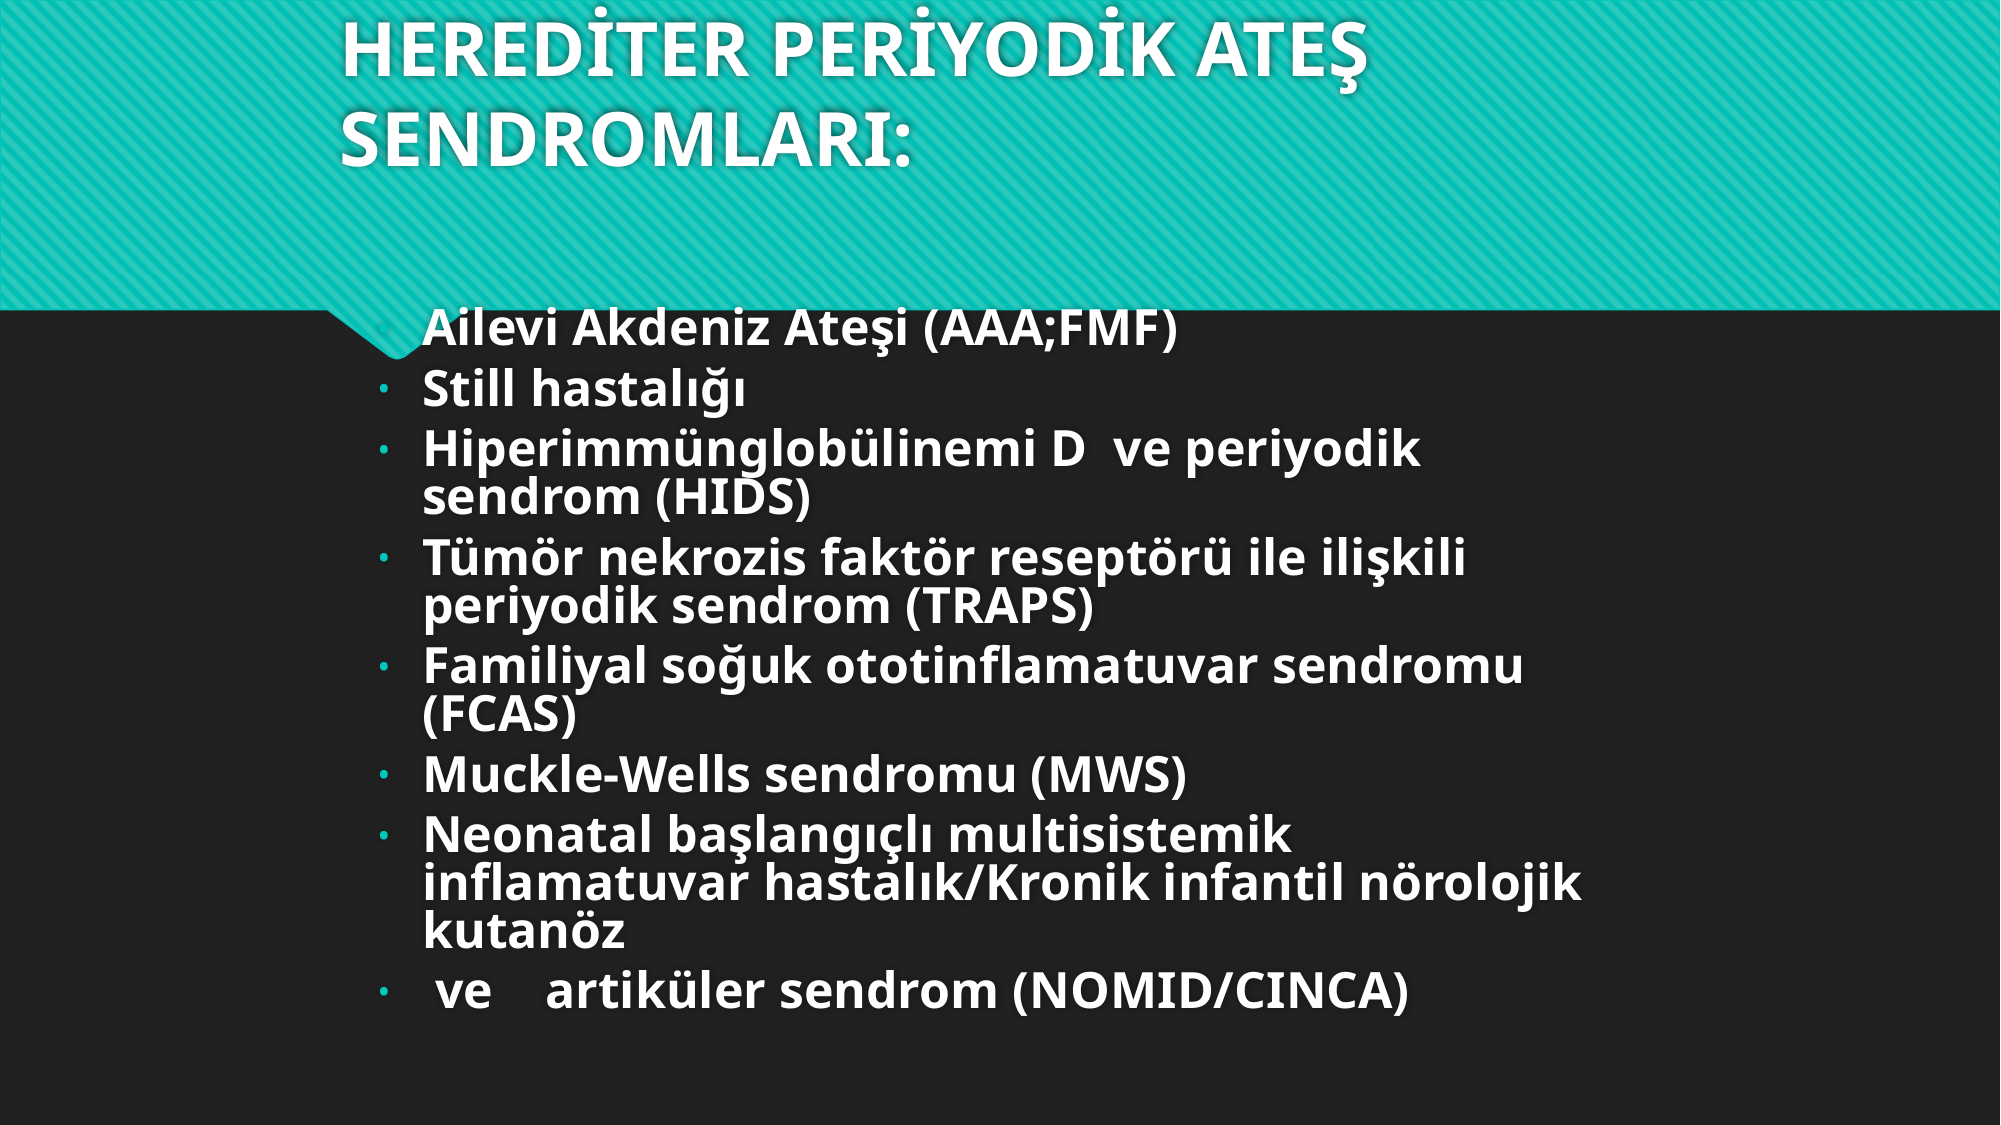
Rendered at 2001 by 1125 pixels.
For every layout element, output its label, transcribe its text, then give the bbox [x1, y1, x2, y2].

list Ailevi Akdeniz Ateşi (AAA;FMF) Still hastalığı Hiperimmünglobülinemi D ve periyodik sendrom (HIDS) Tümör nekrozis faktör reseptörü ile ilişkili periyodik sendrom (TRAPS) Familiyal soğuk ototinflamatuvar sendromu (FCAS) Muckle-Wells sendromu (MWS) Neonatal başlangıçlı multisistemik inflamatuvar hastalık/Kronik infantil nörolojik kutanöz ve artiküler sendrom (NOMID/CINCA) [362, 299, 1638, 1024]
title HEREDİTER PERİYODİK ATEŞ SENDROMLARI: [324, 91, 1550, 279]
